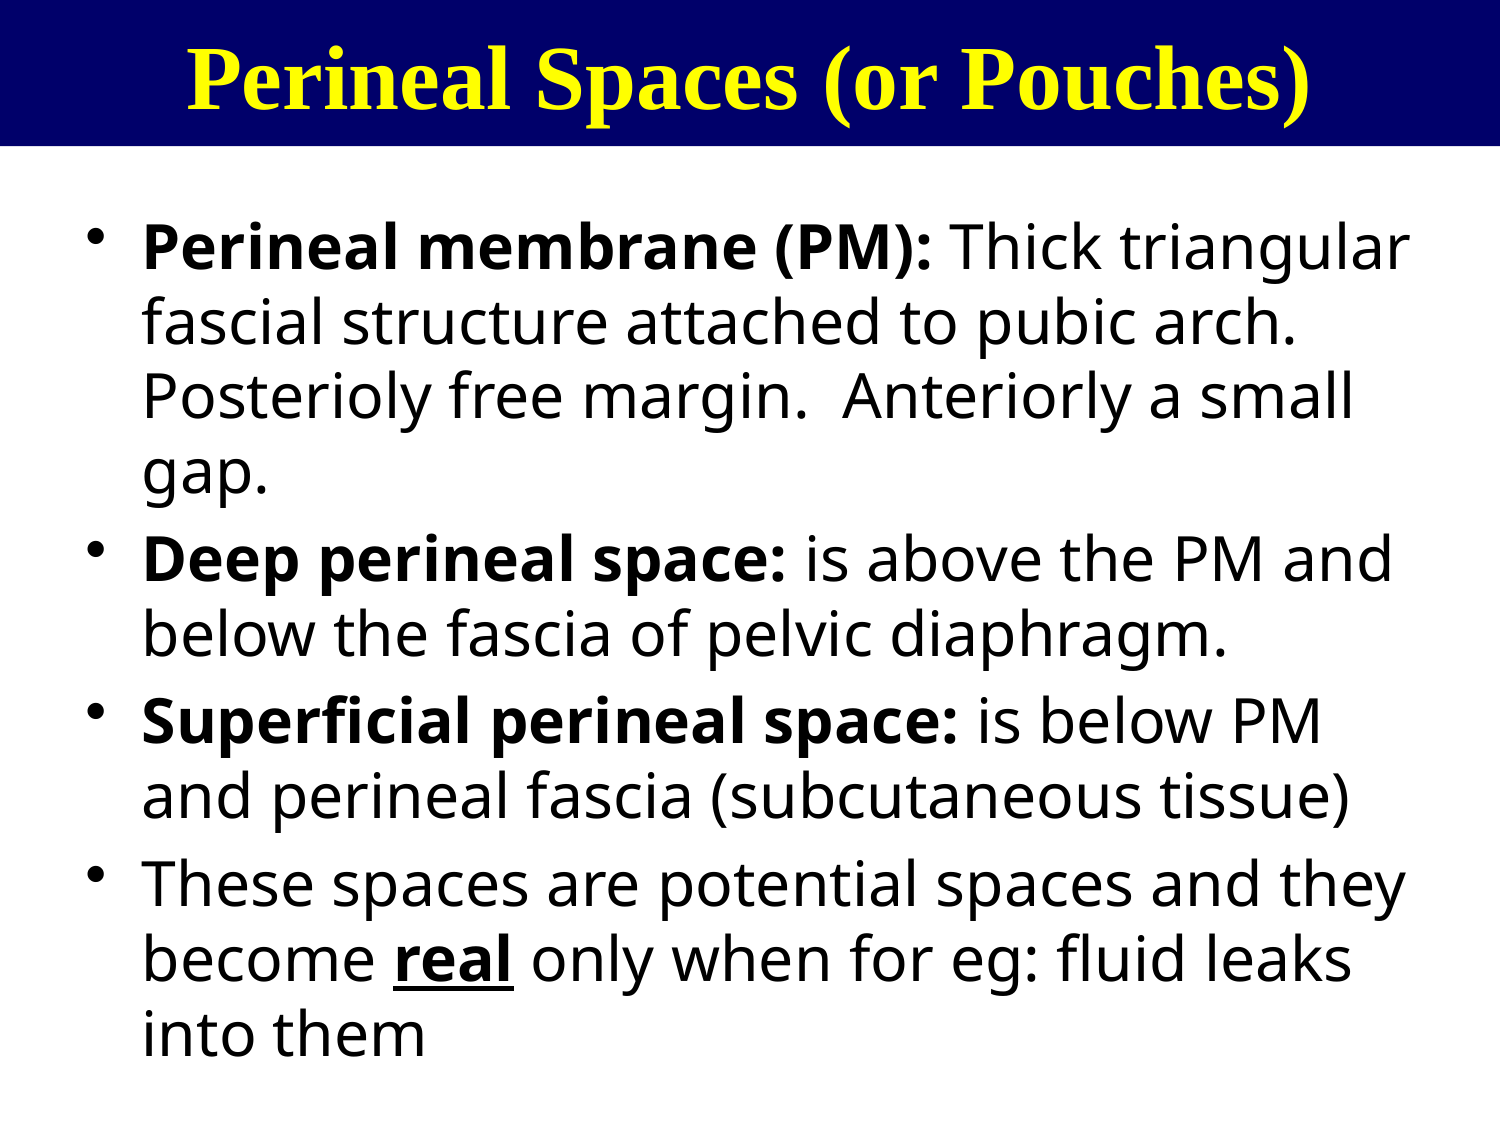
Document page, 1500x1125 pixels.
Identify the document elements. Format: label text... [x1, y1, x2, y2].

title Perineal Spaces (or Pouches) [0, 0, 1500, 147]
list Perineal membrane (PM): Thick triangular fascial structure attached to pubic arch. Posterioly free margin. Anteriorly a small gap. Deep perineal space: is above the PM and below the fascia of pelvic diaphragm. Superficial perineal space: is below PM and perineal fascia (subcutaneous tissue) These spaces are potential spaces and they become real only when for eg: fluid leaks into them [70, 199, 1442, 1055]
